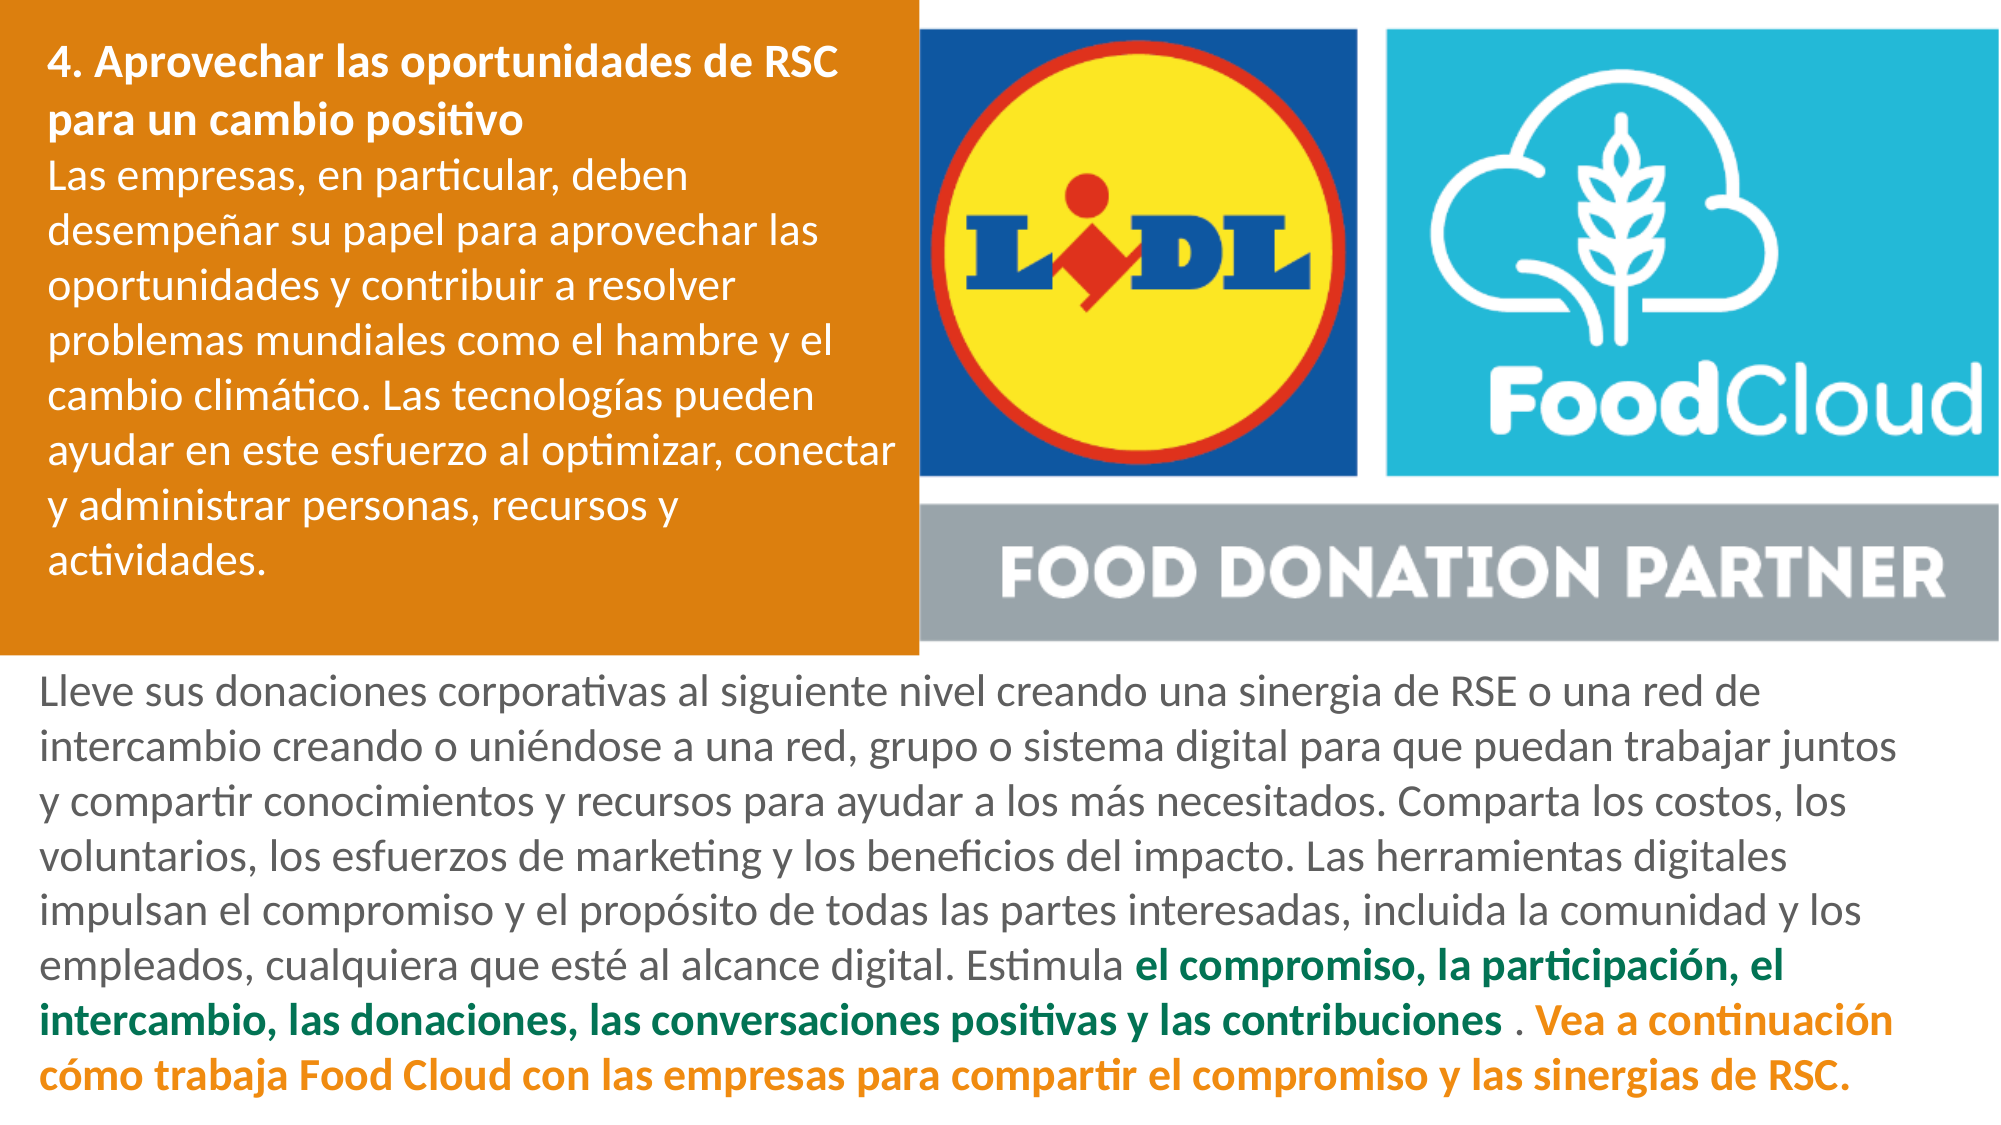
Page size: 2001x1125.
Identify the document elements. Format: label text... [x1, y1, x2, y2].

list 4. Aprovechar las oportunidades de RSC para un cambio positivo Las empresas, en particular, deben desempeñar su papel para aprovechar las oportunidades y contribuir a resolver problemas mundiales como el hambre y el cambio climático. Las tecnologías pueden ayudar en este esfuerzo al optimizar, conectar y administrar personas, recursos y actividades. [32, 22, 919, 435]
picture [919, 0, 2000, 672]
list Lleve sus donaciones corporativas al siguiente nivel creando una sinergia de RSE o una red de intercambio creando o uniéndose a una red, grupo o sistema digital para que puedan trabajar juntos y compartir conocimientos y recursos para ayudar a los más necesitados. Comparta los costos, los voluntarios, los esfuerzos de marketing y los beneficios del impacto. Las herramientas digitales impulsan el compromiso y el propósito de todas las partes interesadas, incluida la comunidad y los empleados, cualquiera que esté al alcance digital. Estimula el compromiso, la participación, el intercambio, las donaciones, las conversaciones positivas y las contribuciones . Vea a continuación cómo trabaja Food Cloud con las empresas para compartir el compromiso y las sinergias de RSC. [24, 652, 1945, 926]
